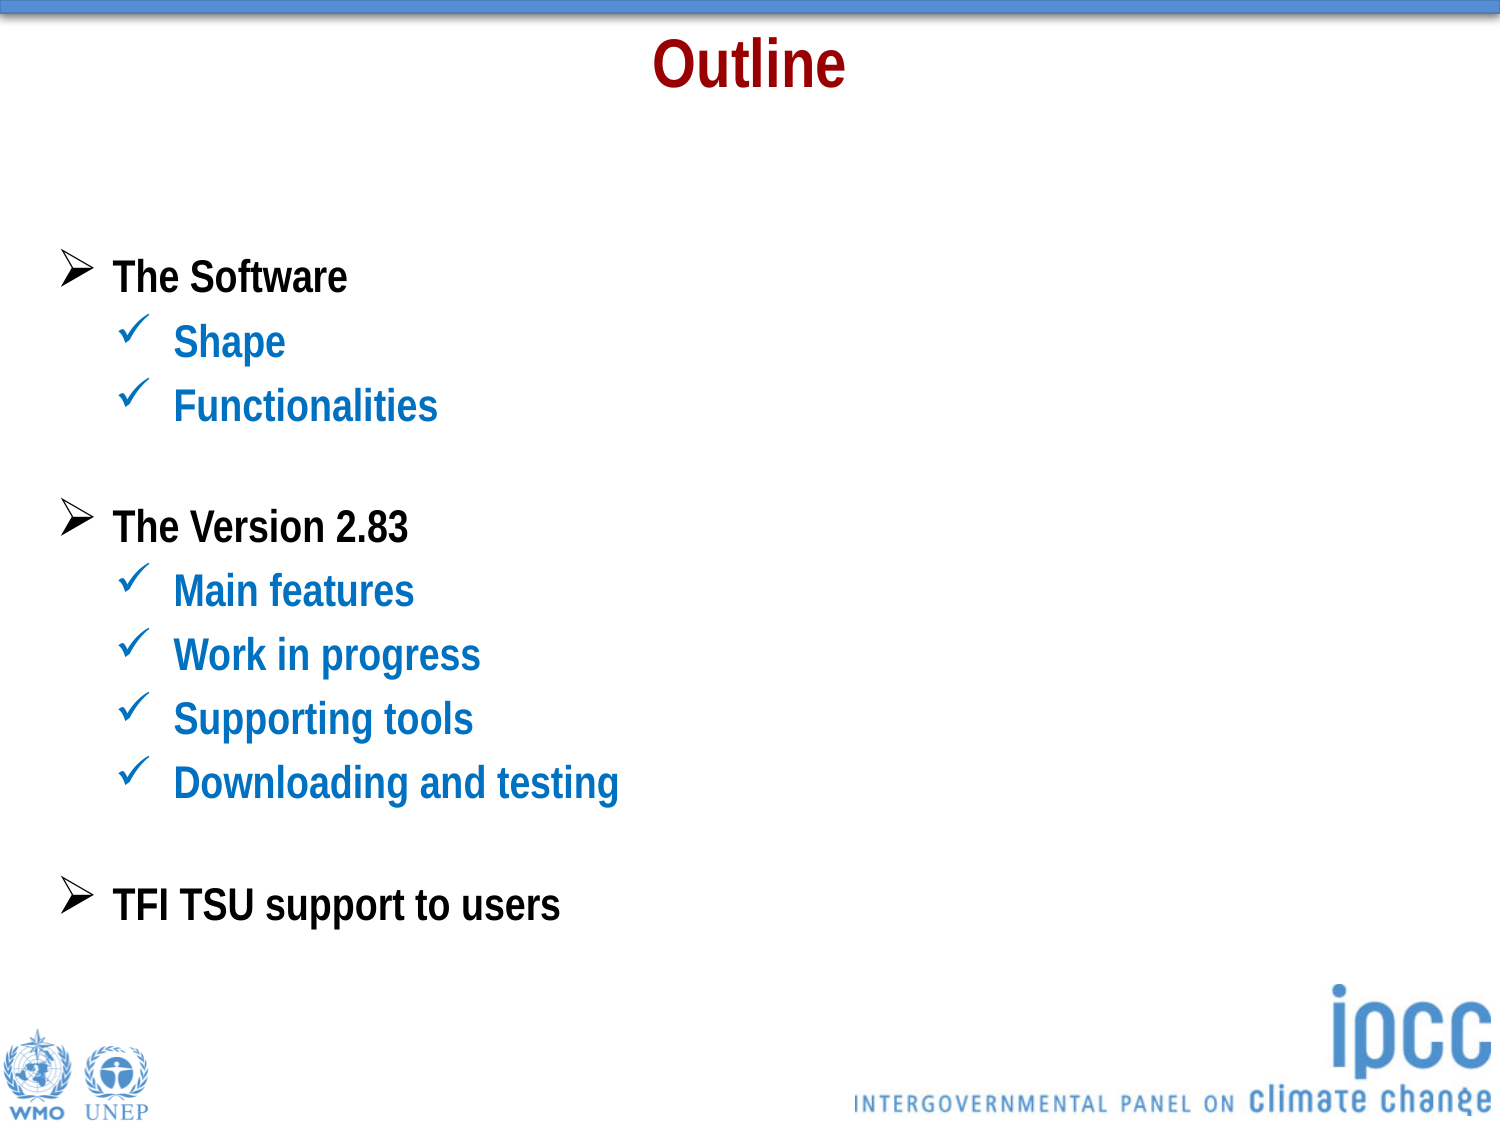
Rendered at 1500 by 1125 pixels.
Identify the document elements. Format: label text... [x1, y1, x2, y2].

list The Software Shape Functionalities The Version 2.83 Main features Work in progress Supporting tools Downloading and testing TFI TSU support to users [41, 222, 1459, 903]
picture [855, 984, 1491, 1116]
picture [0, 1027, 153, 1125]
title Outline [0, 15, 1500, 105]
